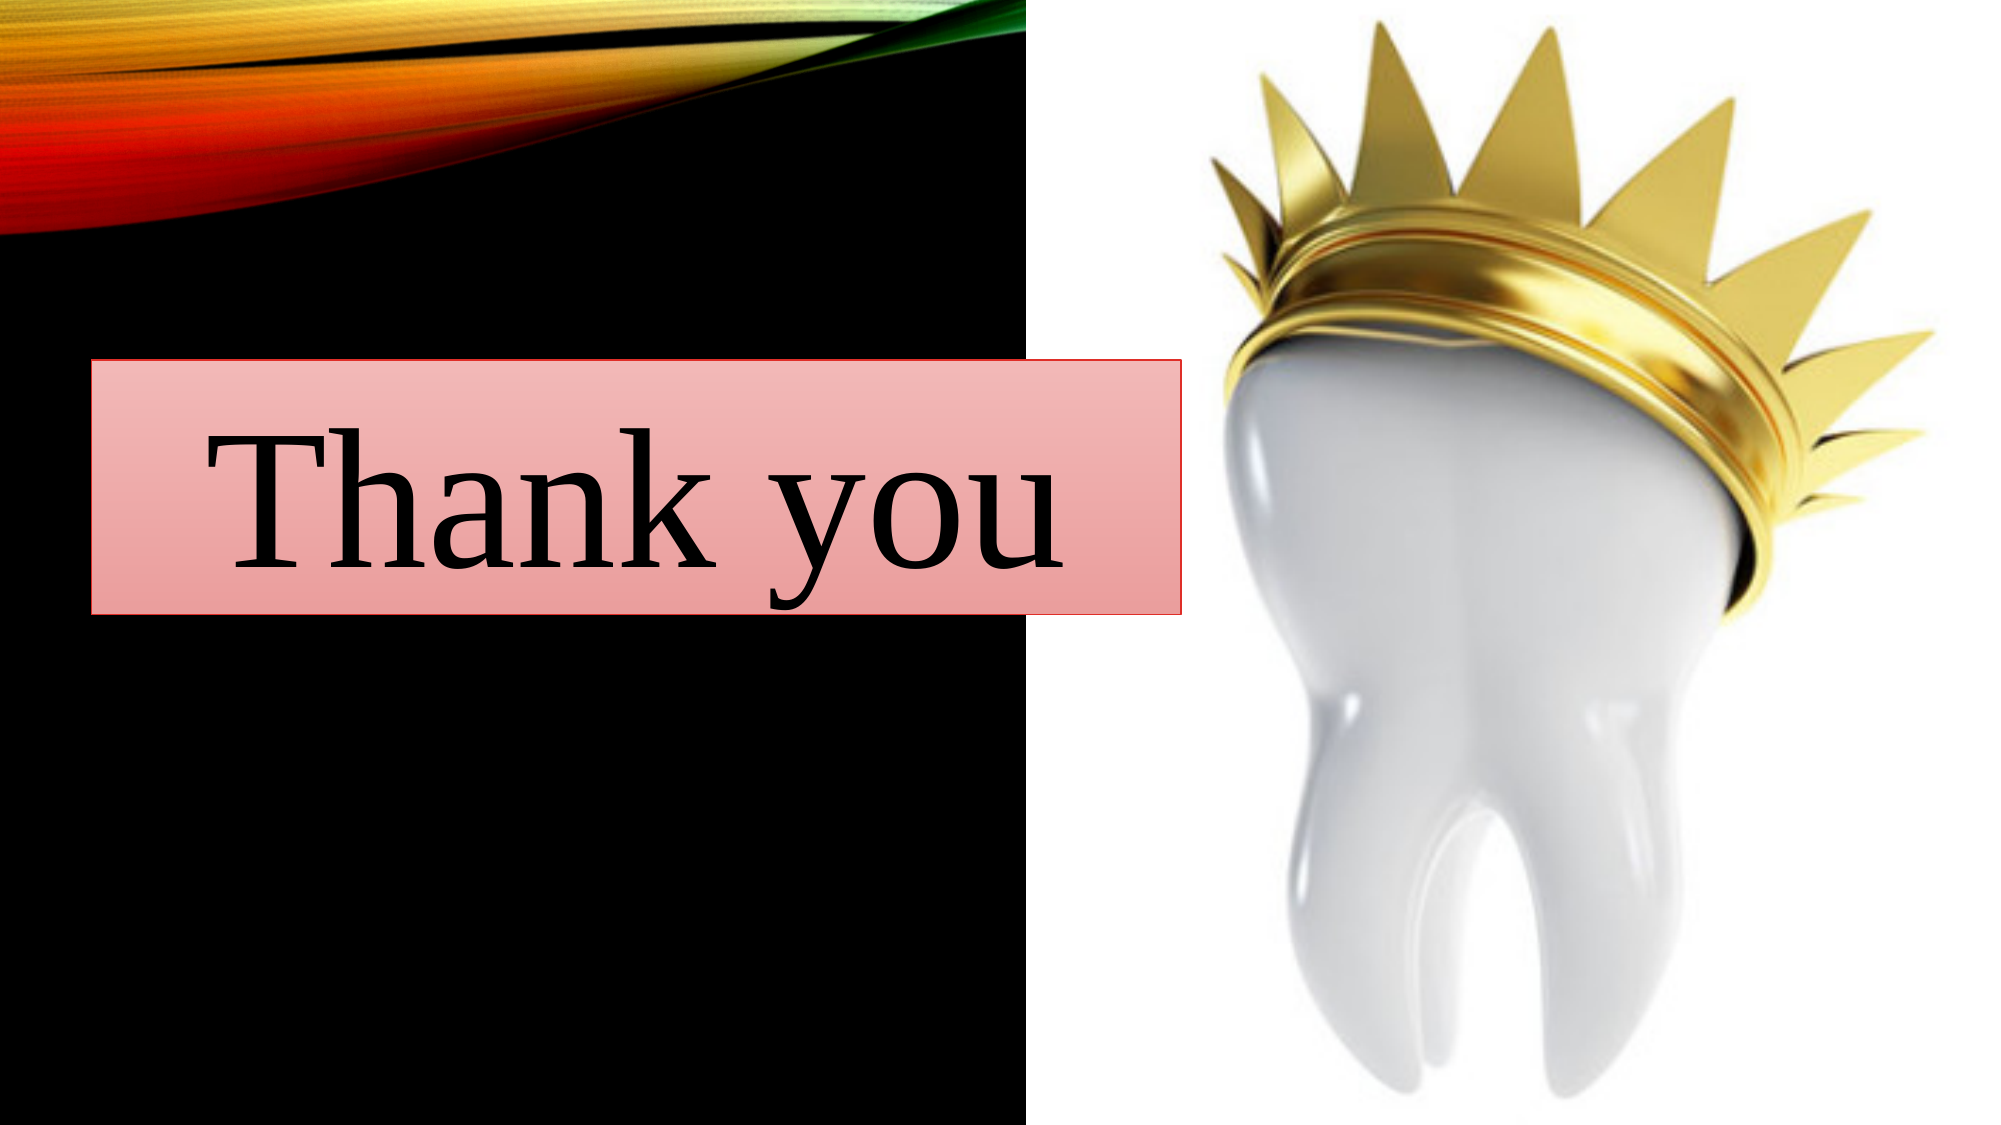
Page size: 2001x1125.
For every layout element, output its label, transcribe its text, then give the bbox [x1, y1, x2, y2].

picture [0, 0, 2000, 1125]
text_box Thank you [91, 359, 1026, 615]
